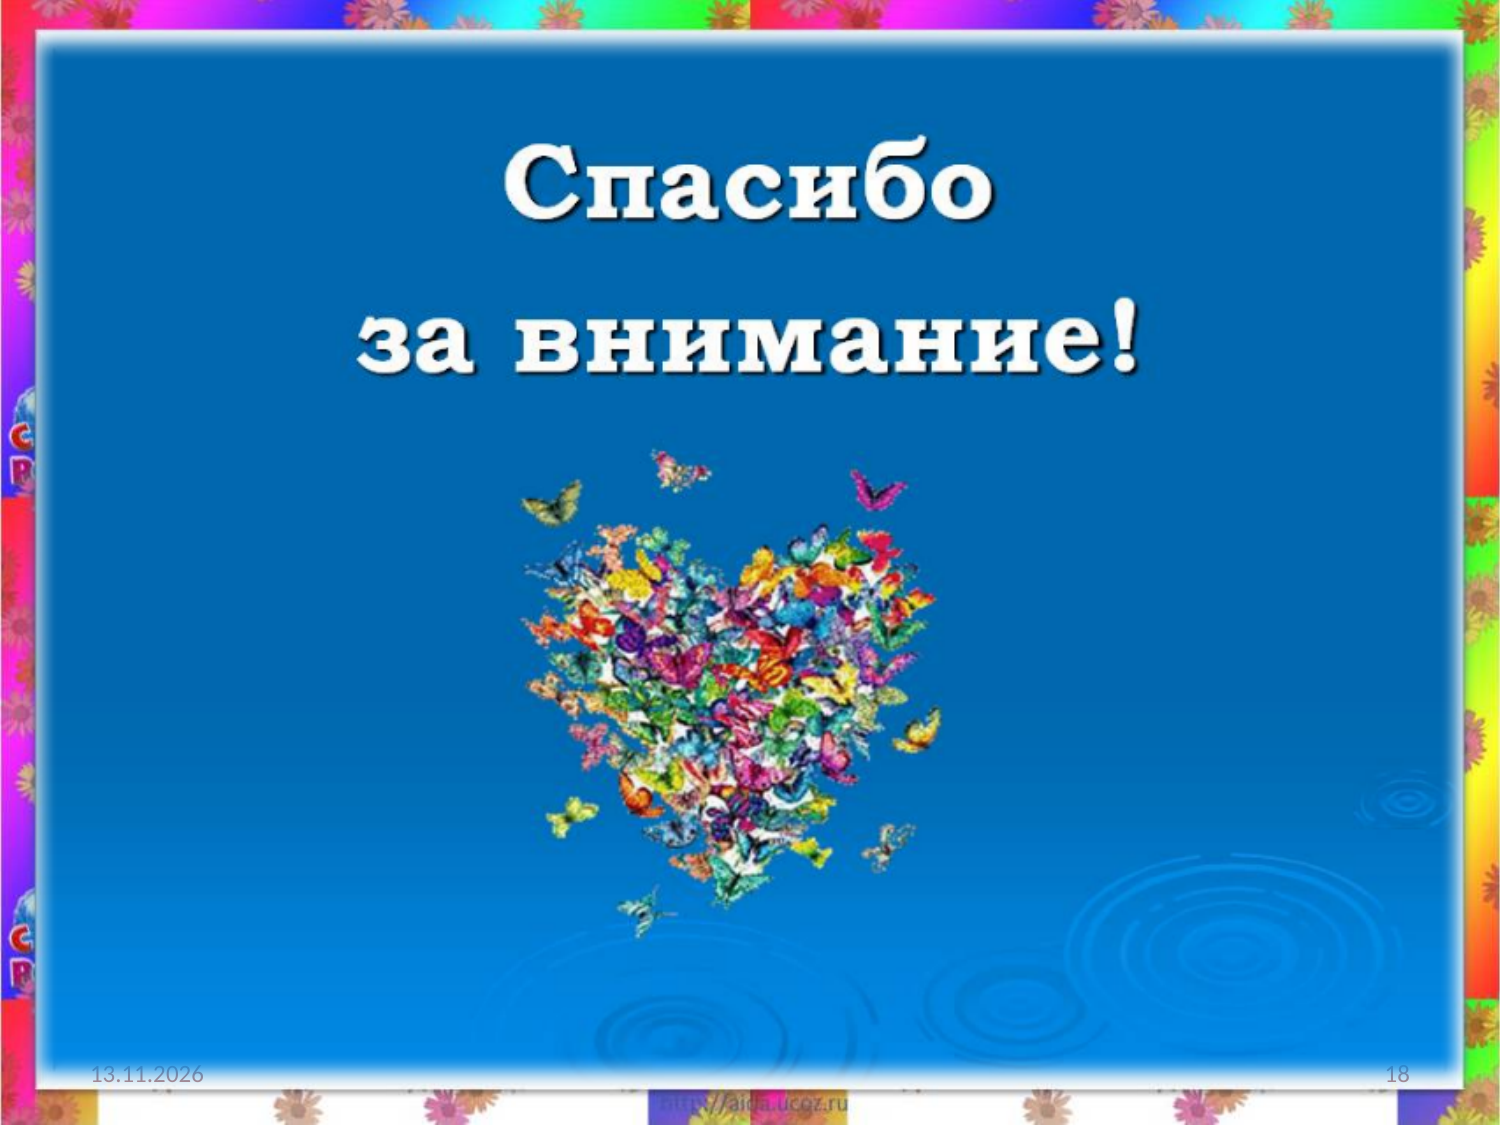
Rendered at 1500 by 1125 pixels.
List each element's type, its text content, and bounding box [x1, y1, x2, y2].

picture [0, 0, 1500, 1125]
slide_number 18 [1074, 1098, 1425, 1103]
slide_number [75, 1098, 425, 1103]
